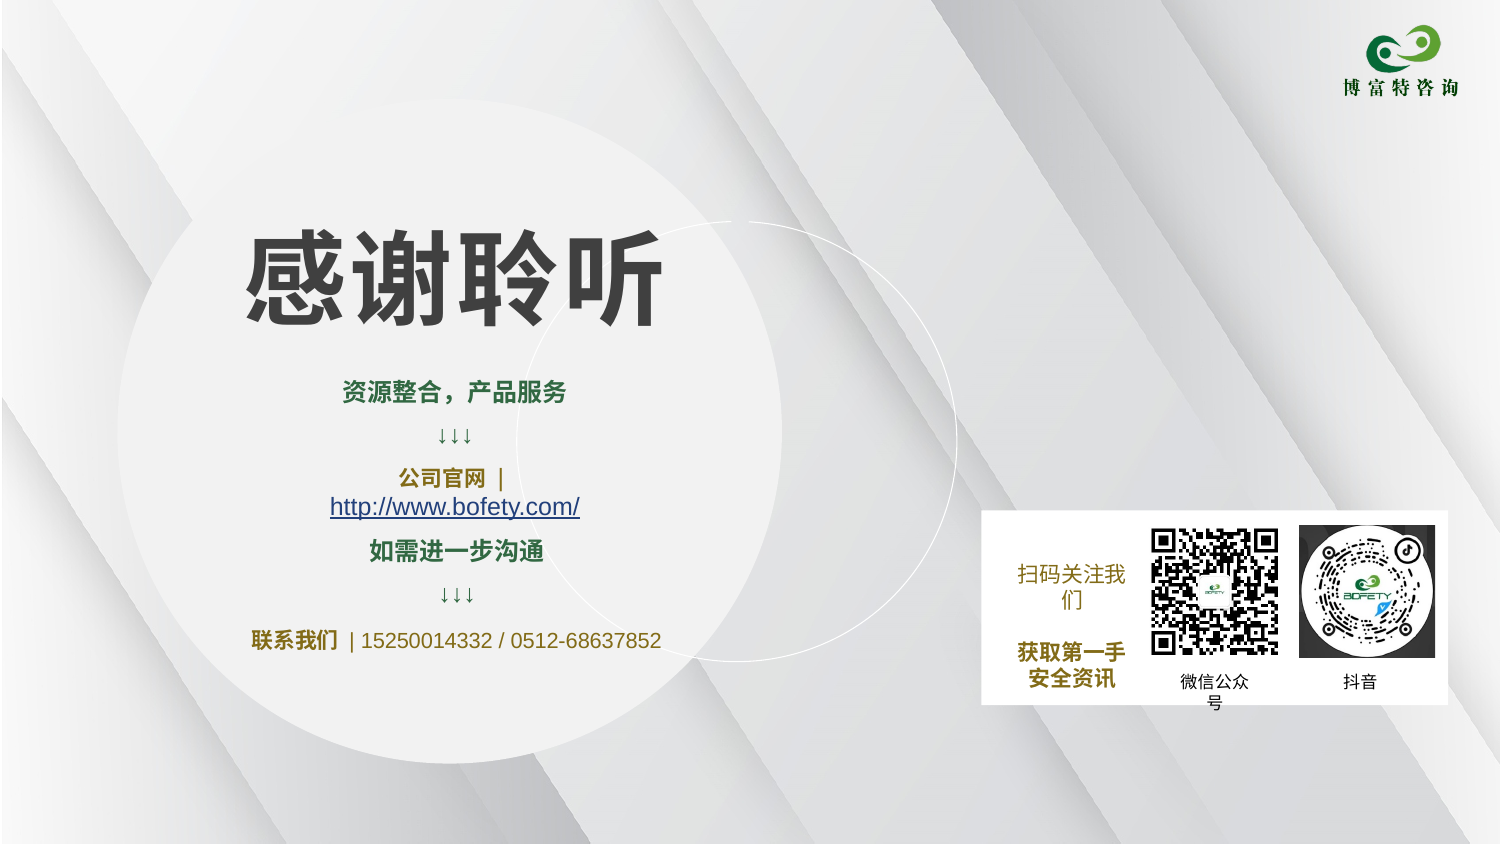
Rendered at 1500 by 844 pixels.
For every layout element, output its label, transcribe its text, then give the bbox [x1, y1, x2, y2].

title 感谢聆听 [129, 193, 780, 339]
picture [0, 0, 1500, 844]
text_box 微信公众号 [1157, 665, 1273, 721]
text_box 资源整合，产品服务 ↓↓↓ 公司官网 | http://www.bofety.com/ [261, 368, 649, 498]
text_box 扫码关注我们 获取第一手安全资讯 [995, 553, 1141, 661]
text_box [980, 509, 1449, 706]
text_box 如需进一步沟通 ↓↓↓ 联系我们 | 15250014332 / 0512-68637852 [209, 528, 705, 661]
text_box 抖音 [1302, 664, 1418, 700]
